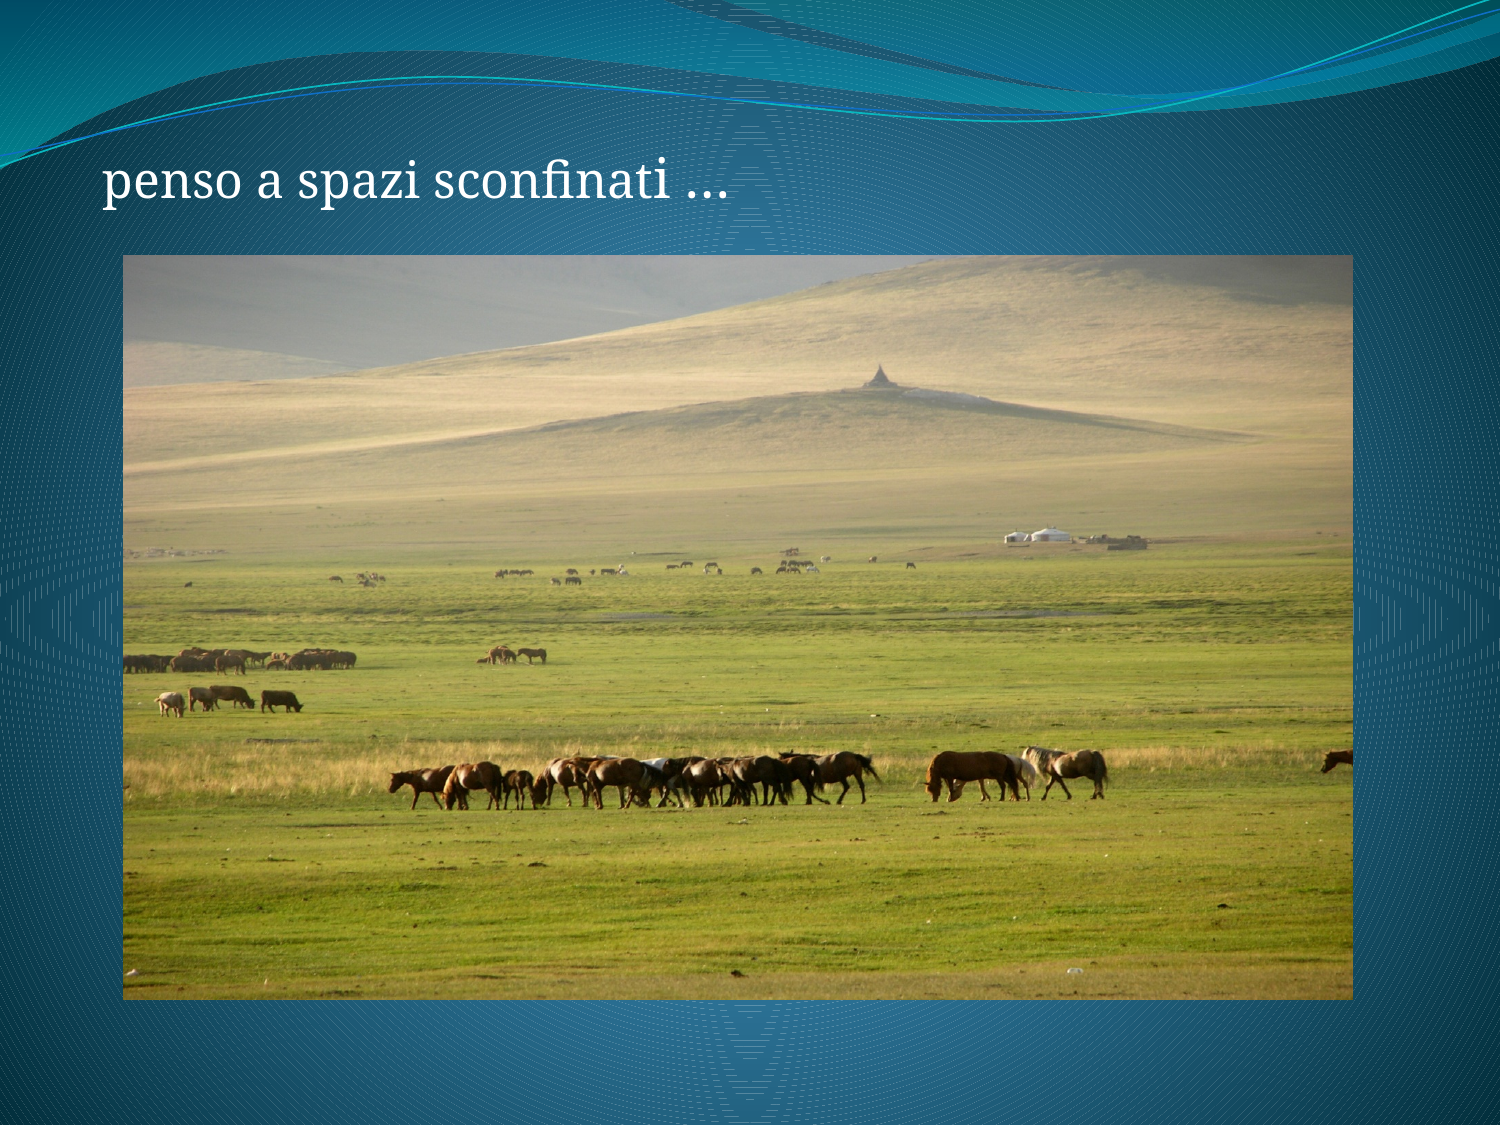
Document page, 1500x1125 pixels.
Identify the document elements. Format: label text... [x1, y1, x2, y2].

picture [123, 255, 1353, 1000]
list La coscienza non è libera se è stabilmente “identificata” con forme-pensiero sulla materia, sullo spirito, sulle qualità, sull’amore, sull’altruismo, sul servizio ecc. e le ritiene inattaccabili e immodificabili. La libertà non è possibile quando la coscienza ritiene verità assoluta una forma-pensiero, una idea, un modo d’essere, una scelta comportamentale [116, 256, 1359, 1012]
list penso a spazi sconfinati … [75, 137, 1425, 1038]
